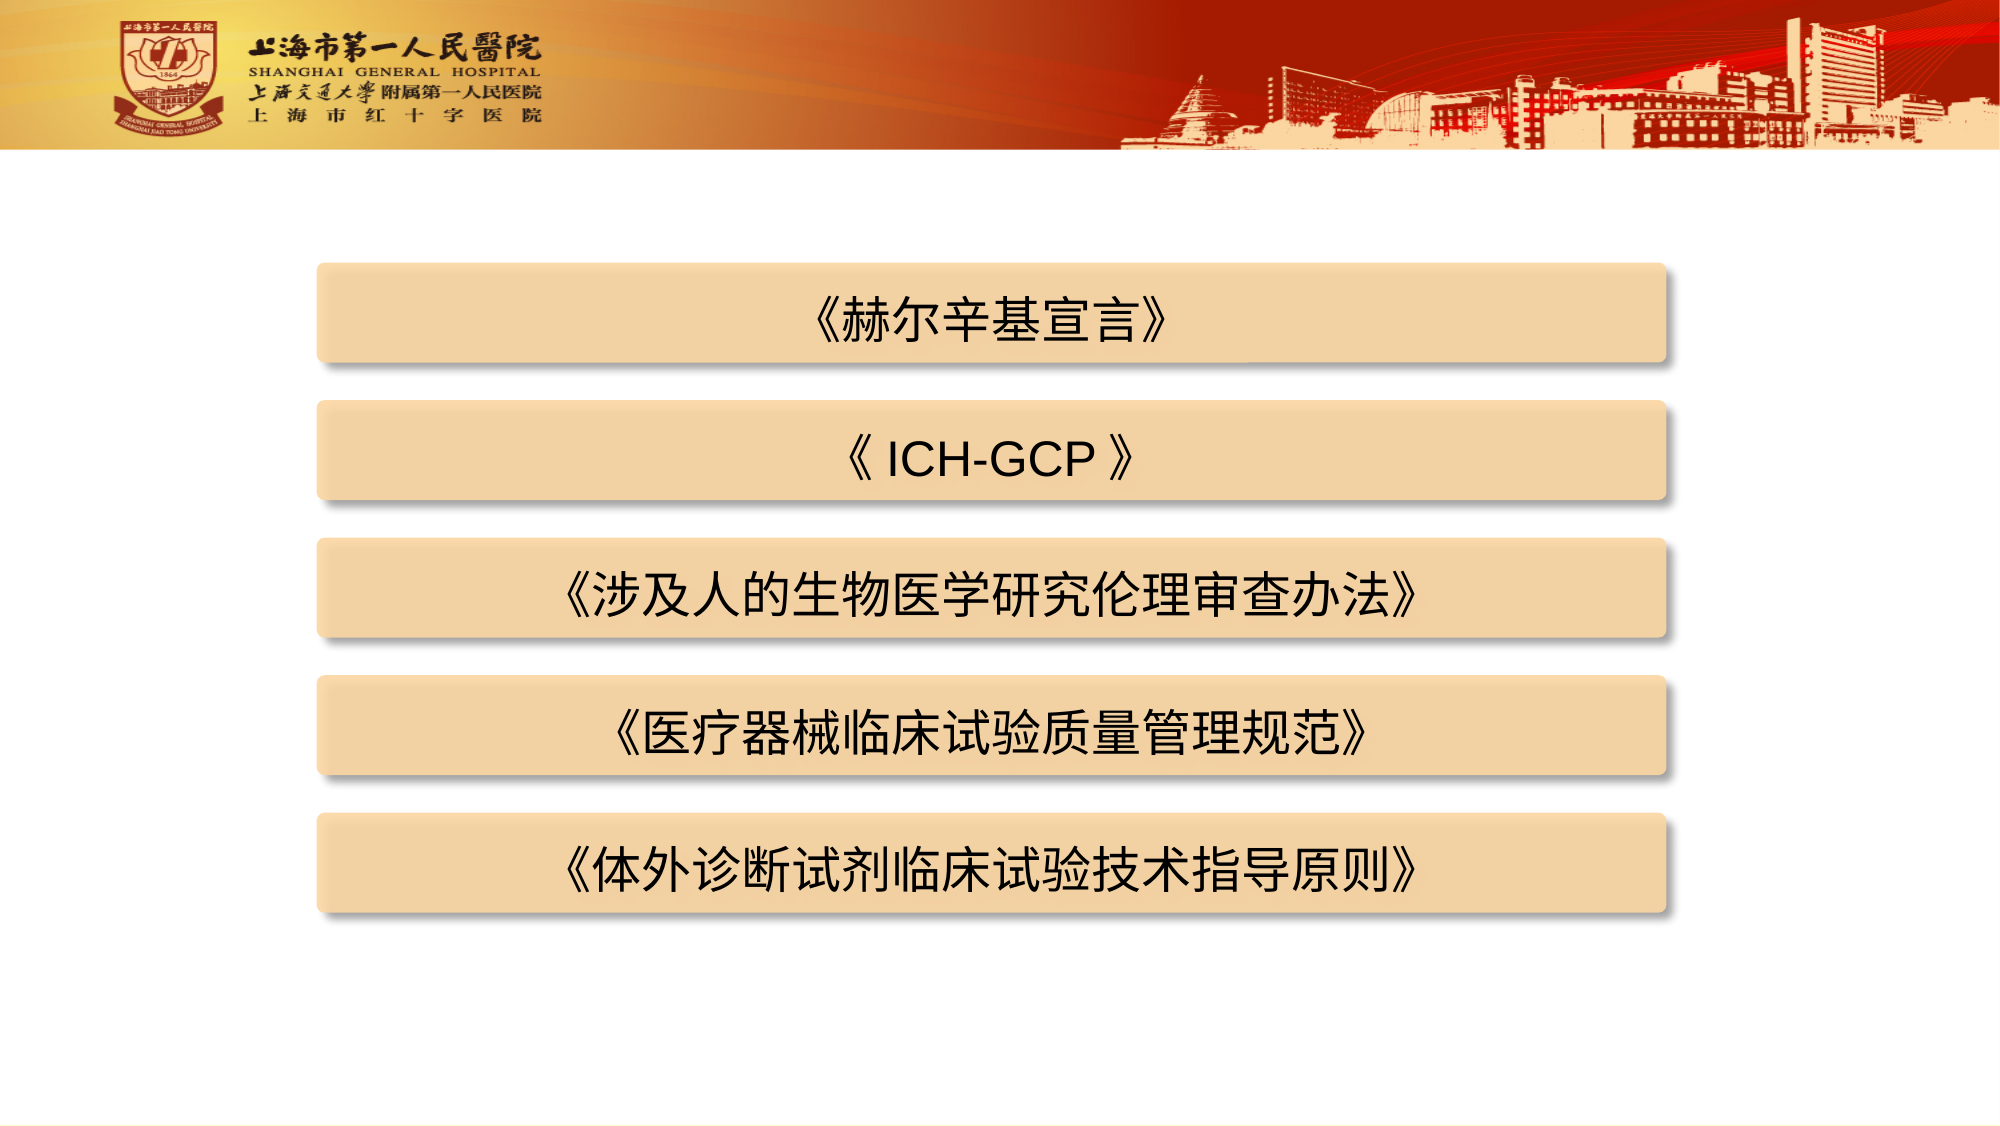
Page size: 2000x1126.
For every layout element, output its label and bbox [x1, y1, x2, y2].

text_box [316, 262, 1667, 913]
picture [0, 0, 2000, 149]
